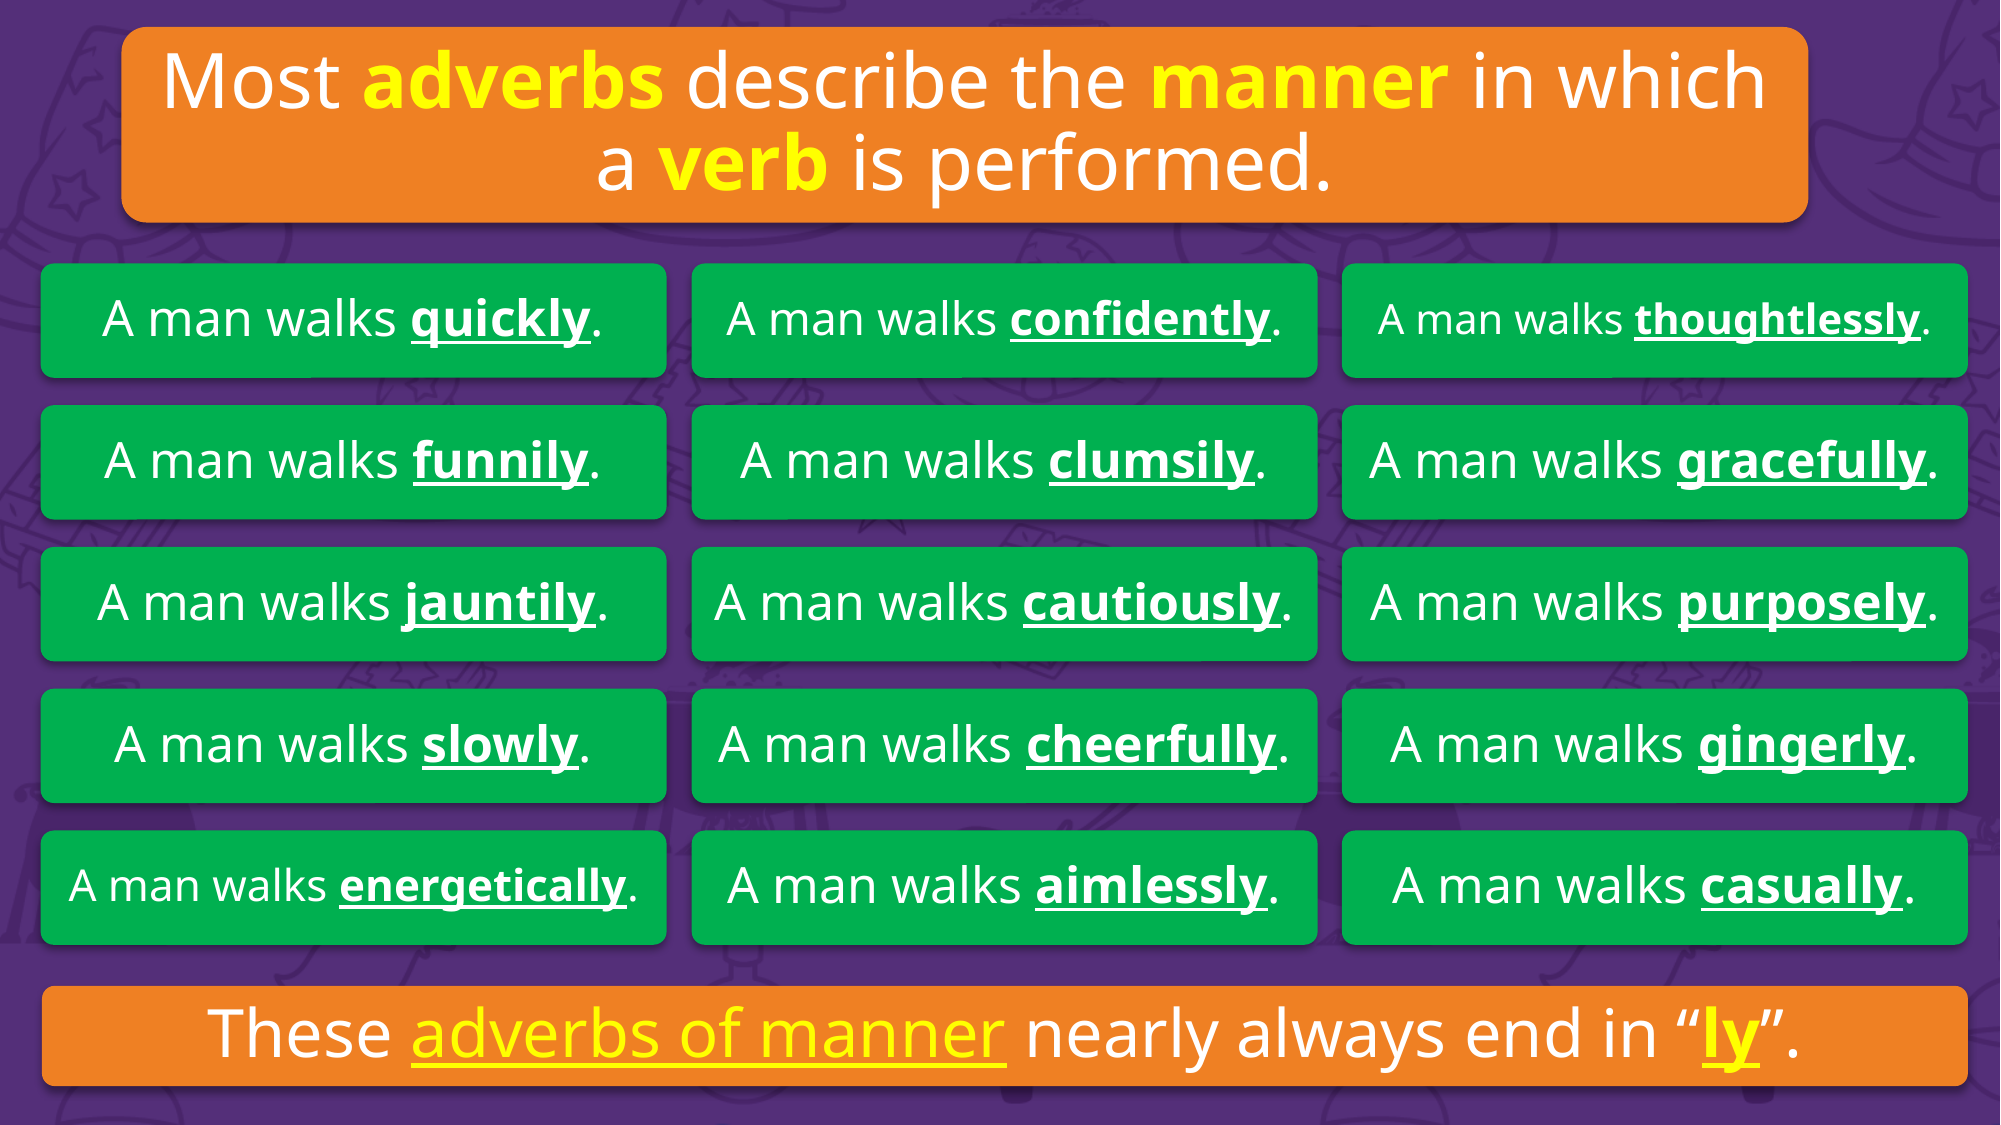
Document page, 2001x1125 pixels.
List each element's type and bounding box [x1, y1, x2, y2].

list [0, 0, 2000, 1125]
